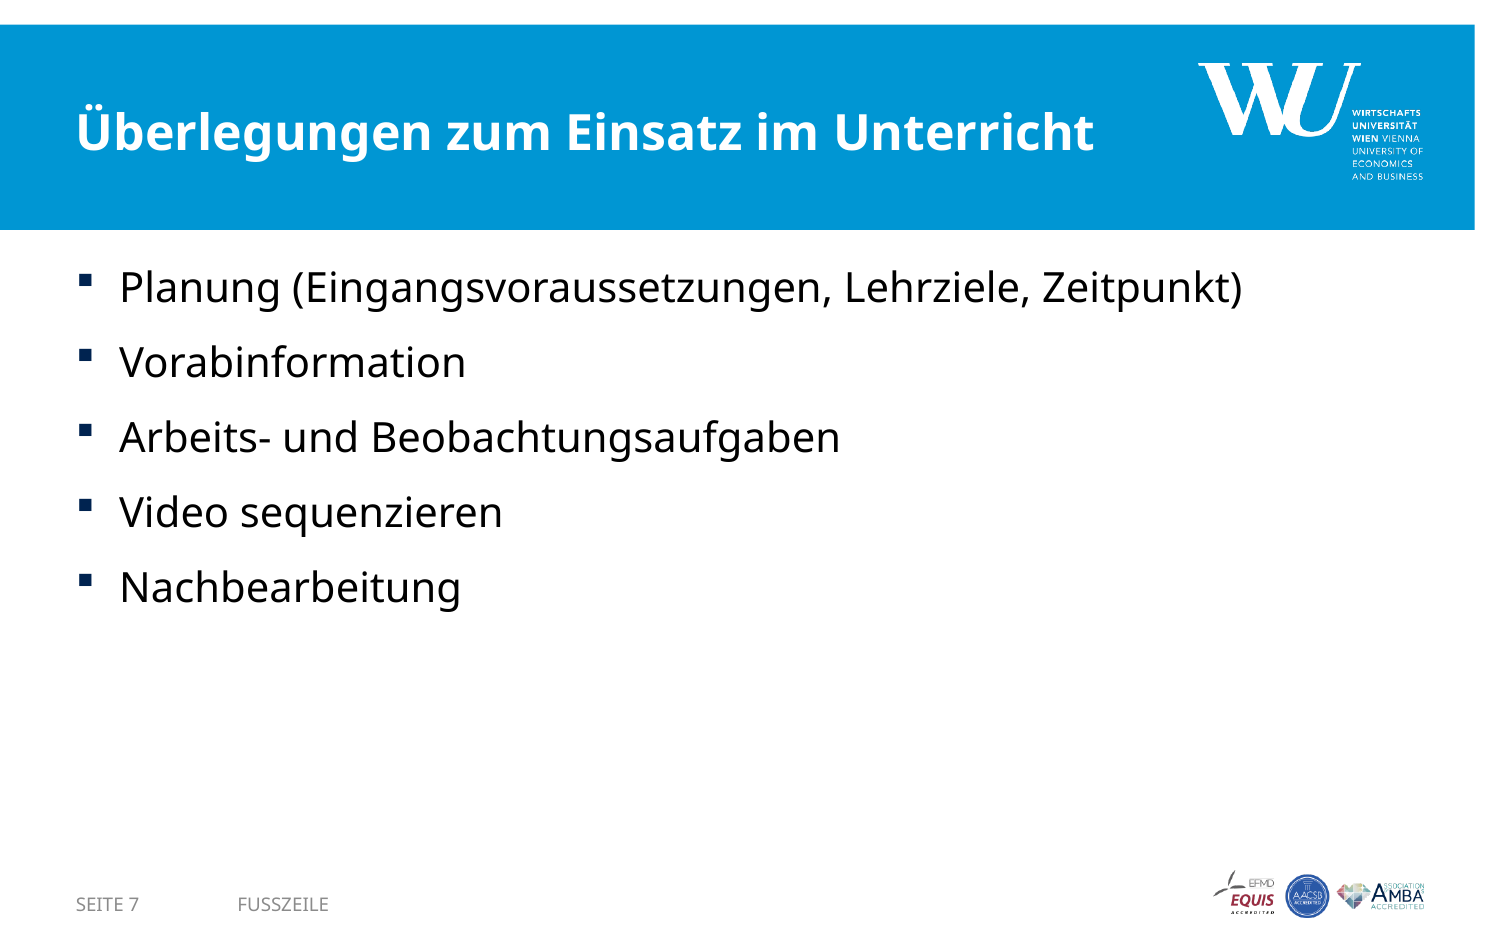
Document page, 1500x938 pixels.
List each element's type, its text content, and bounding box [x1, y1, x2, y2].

slide_number SEITE 7 [75, 880, 223, 931]
list Planung (Eingangsvoraussetzungen, Lehrziele, Zeitpunkt) Vorabinformation Arbeits- und Beobachtungsaufgaben Video sequenzieren Nachbearbeitung [75, 252, 1349, 853]
title Überlegungen zum Einsatz im Unterricht [75, 52, 1107, 209]
picture [1199, 64, 1360, 136]
footer Fusszeile [223, 880, 750, 931]
picture [1213, 870, 1424, 918]
